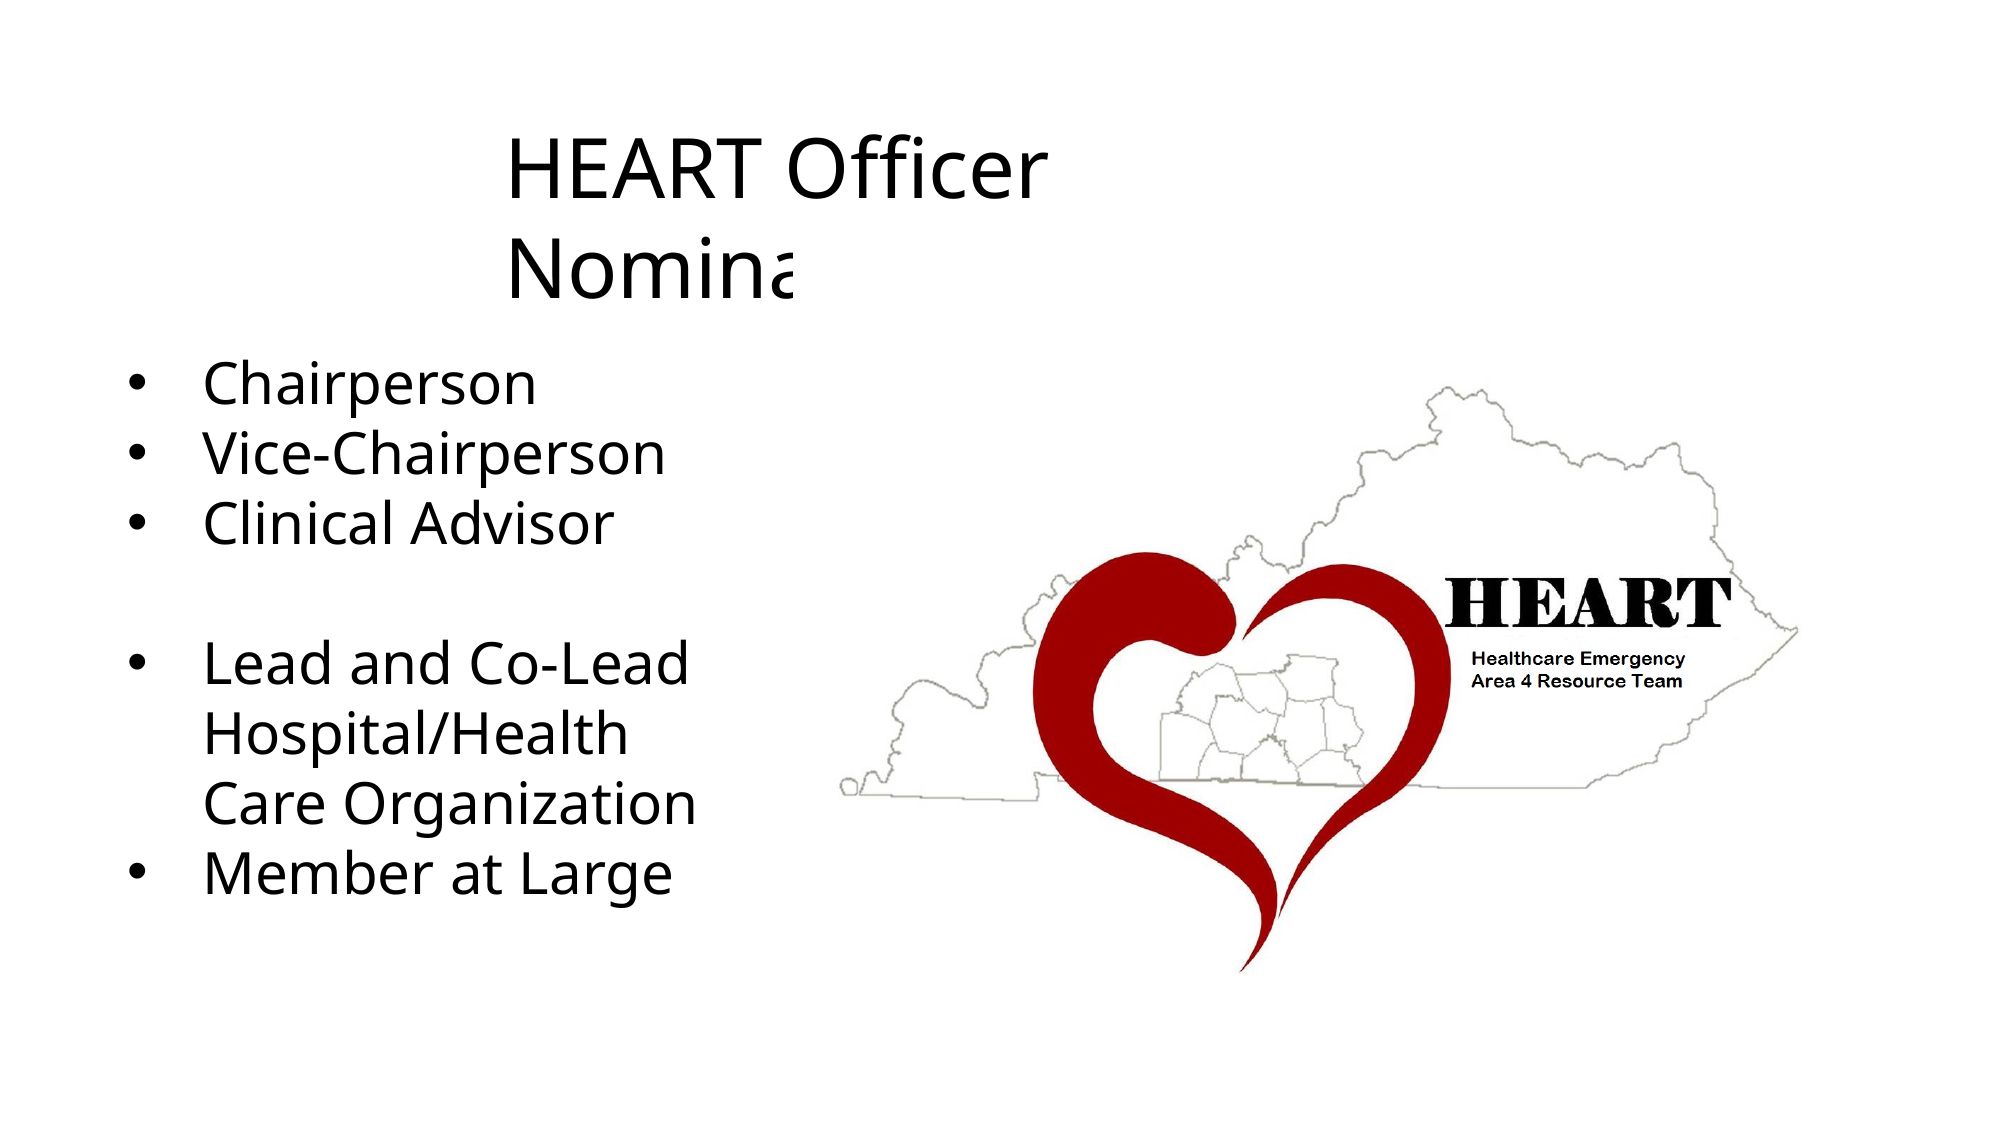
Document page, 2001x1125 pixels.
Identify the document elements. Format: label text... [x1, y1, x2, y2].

text_box Chairperson Vice-Chairperson Clinical Advisor Lead and Co-Lead Hospital/Health Care Organization Member at Large [112, 338, 768, 914]
text_box HEART Officer Nominations [489, 108, 1511, 323]
picture [793, 201, 1844, 986]
